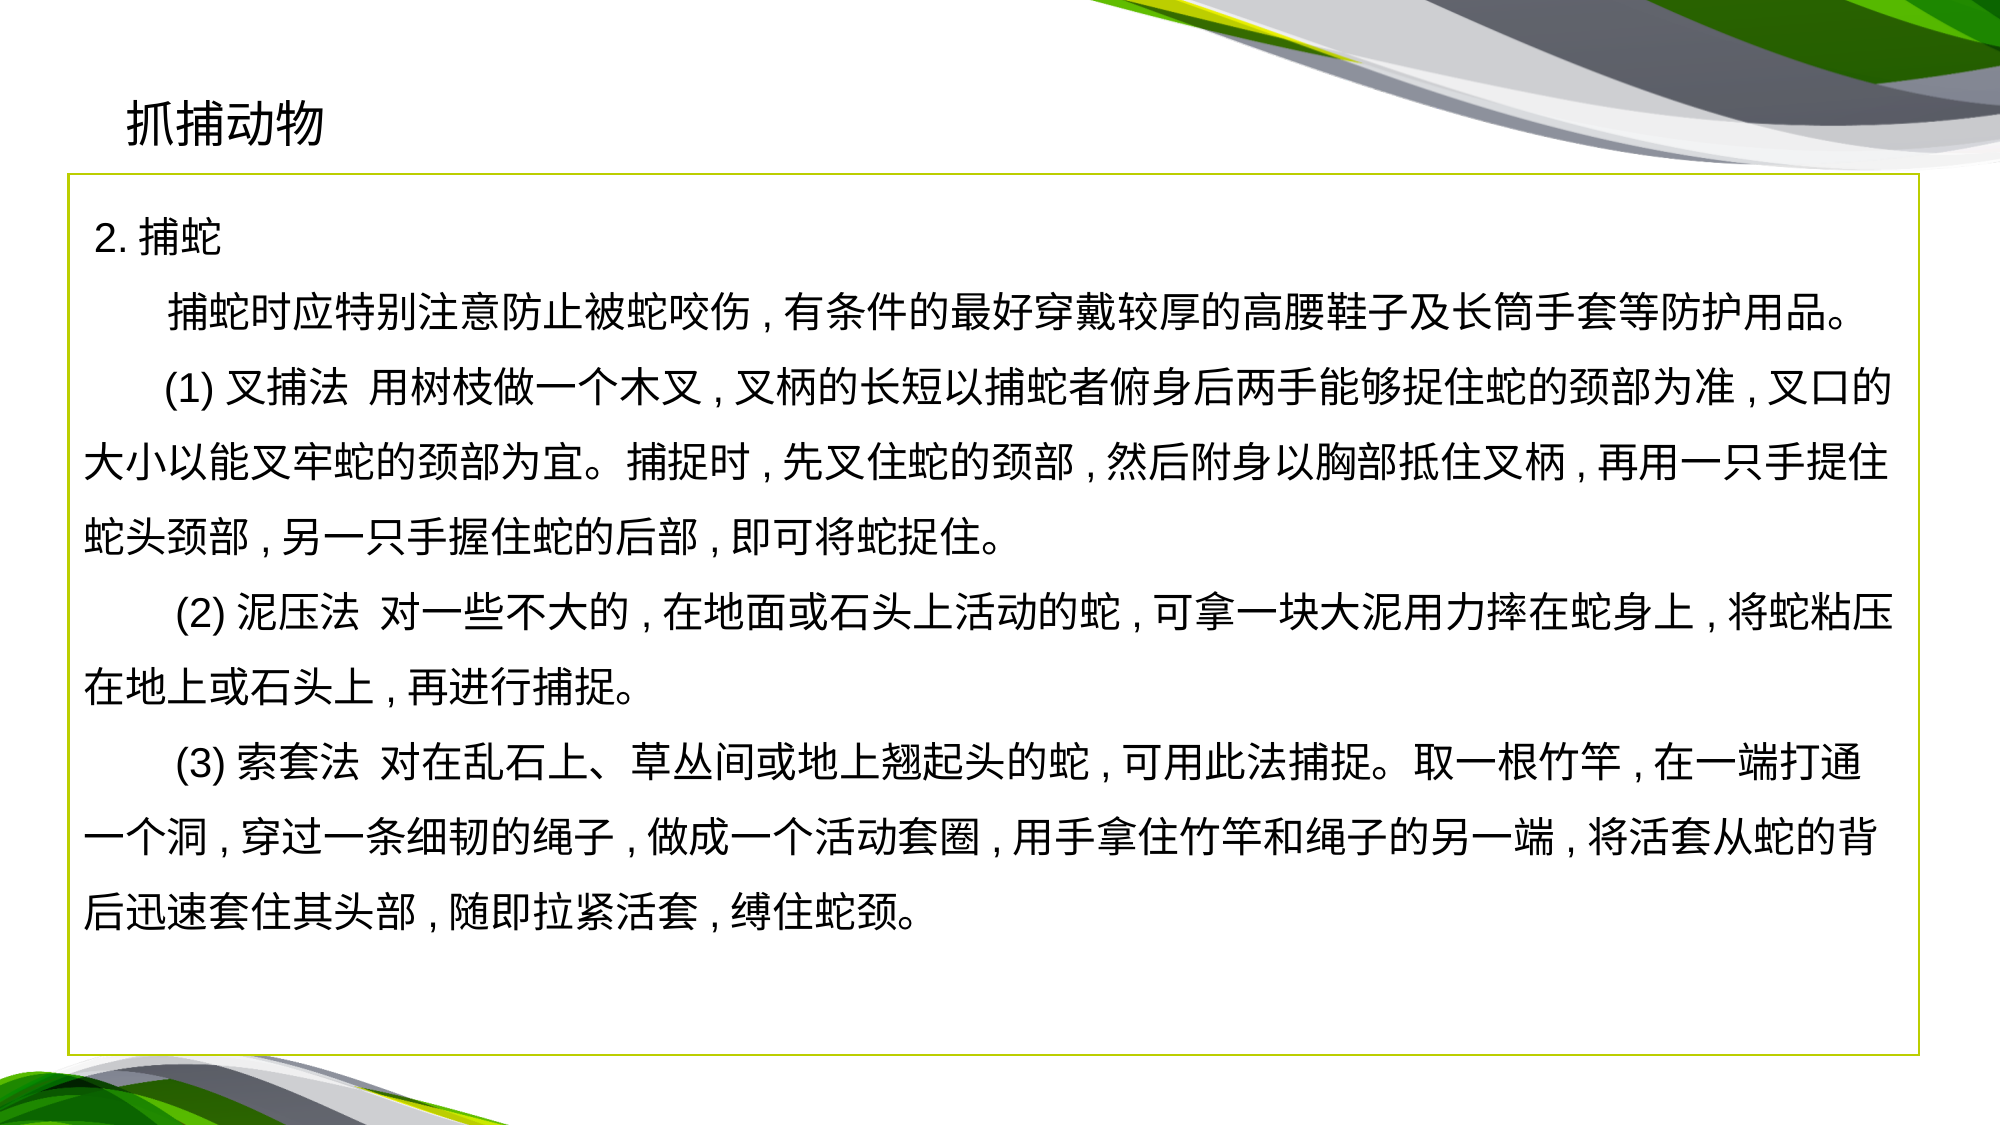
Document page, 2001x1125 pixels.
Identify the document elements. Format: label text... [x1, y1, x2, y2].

picture [0, 1048, 533, 1125]
picture [1087, 0, 2000, 171]
text_box [67, 173, 1920, 1056]
text_box 抓捕动物 [110, 84, 477, 160]
text_box 2.捕蛇 捕蛇时应特别注意防止被蛇咬伤,有条件的最好穿戴较厚的高腰鞋子及长筒手套等防护用品。 (1)叉捕法 用树枝做一个木叉,叉柄的长短以捕蛇者俯身后两手能够捉住蛇的颈部为准,叉口的大小以能叉牢蛇的颈部为宜。捕捉时,先叉住蛇的颈部,然后附身以胸部抵住叉柄,再用一只手提住蛇头颈部,另一只手握住蛇的后部,即可将蛇捉住。 (2)泥压法 对一些不大的,在地面或石头上活动的蛇,可拿一块大泥用力摔在蛇身上,将蛇粘压在地上或石头上,再进行捕捉。 (3)索套法 对在乱石上、草丛间或地上翘起头的蛇,可用此法捕捉。取一根竹竿,在一端打通一个洞,穿过一条细韧的绳子,做成一个活动套圈,用手拿住竹竿和绳子的另一端,将活套从蛇的背后迅速套住其头部,随即拉紧活套,缚住蛇颈。 [68, 178, 1919, 944]
